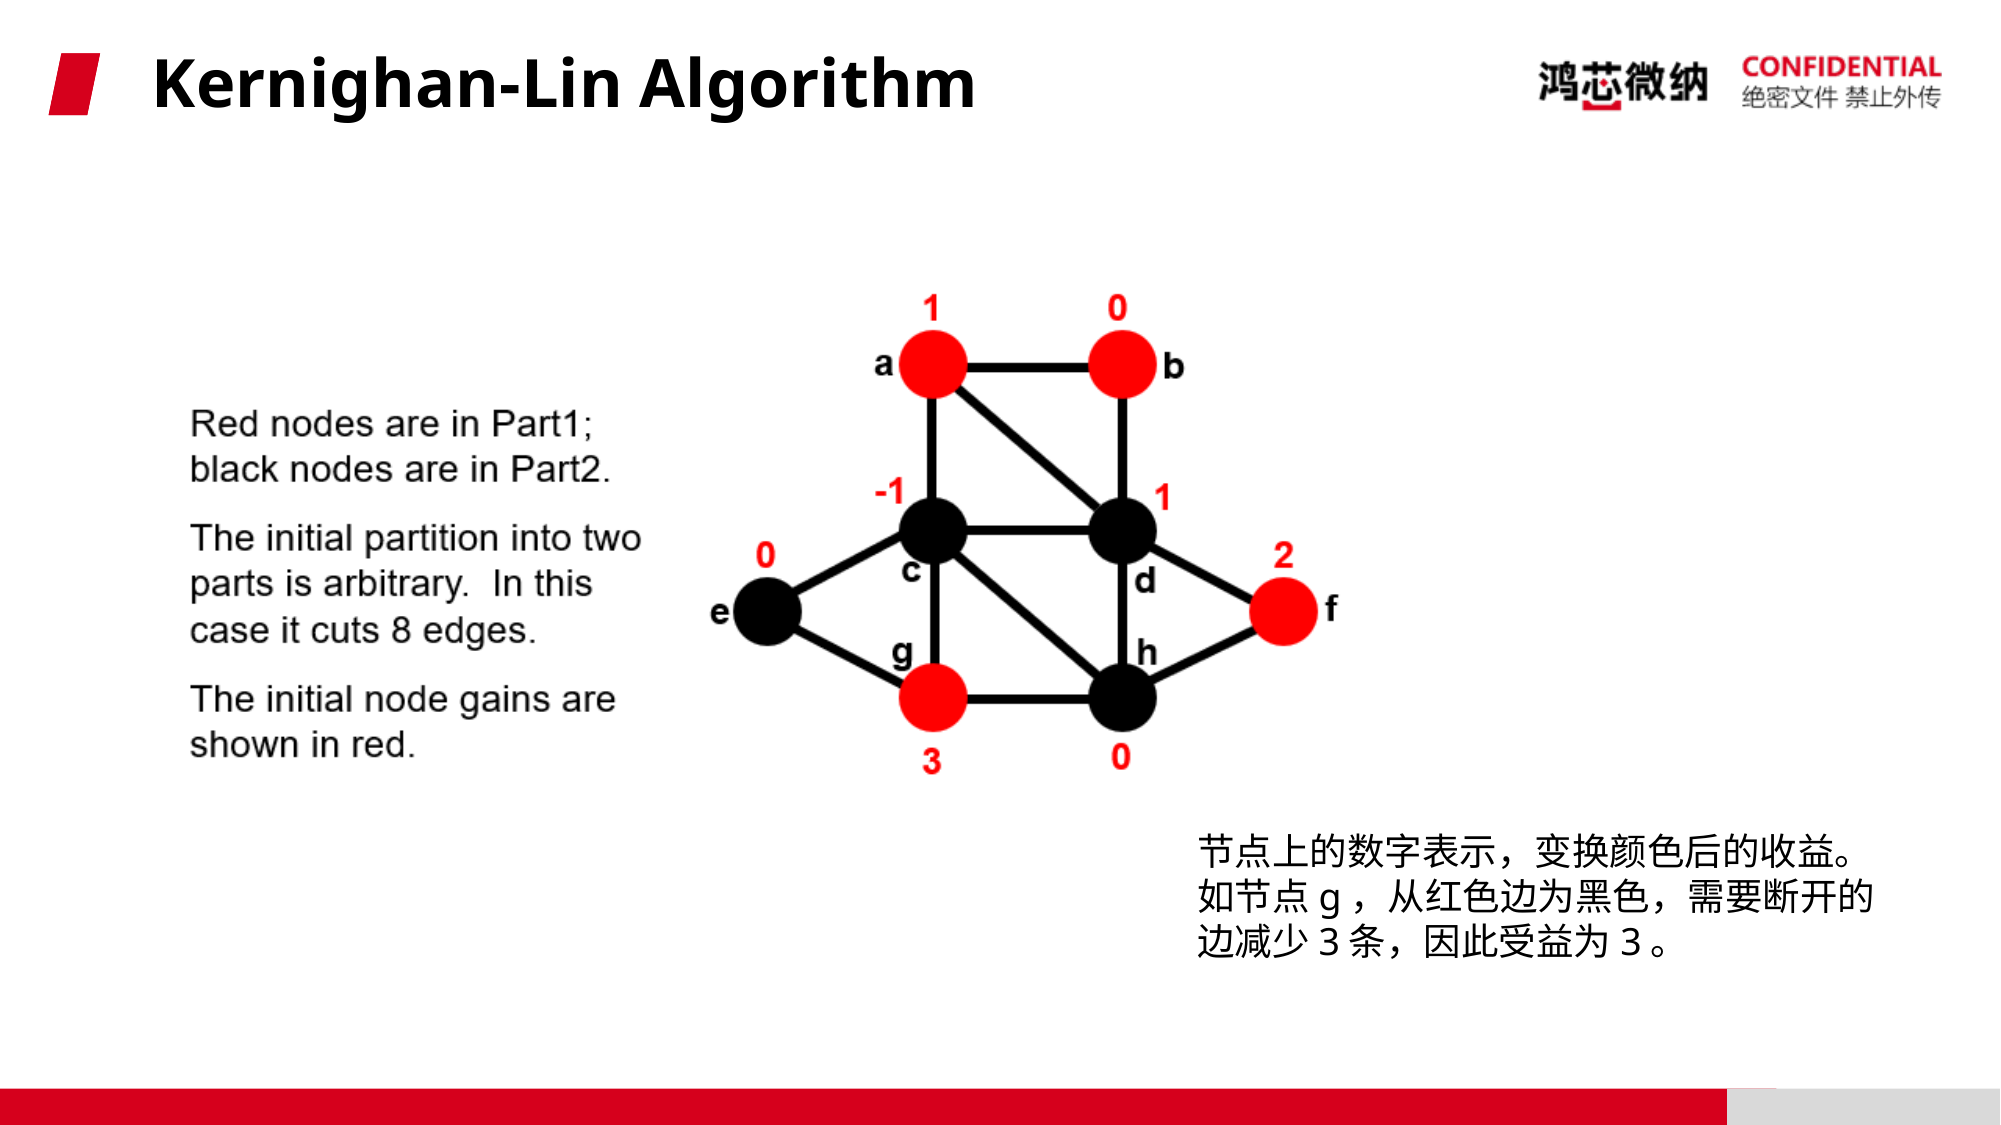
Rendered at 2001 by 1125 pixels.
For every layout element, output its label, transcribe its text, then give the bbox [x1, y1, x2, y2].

text_box 节点上的数字表示，变换颜色后的收益。 如节点g，从红色边为黑色，需要断开的边减少3条，因此受益为3。 [1182, 820, 1900, 971]
picture [172, 0, 1981, 834]
title Kernighan-Lin Algorithm [136, 0, 1862, 195]
